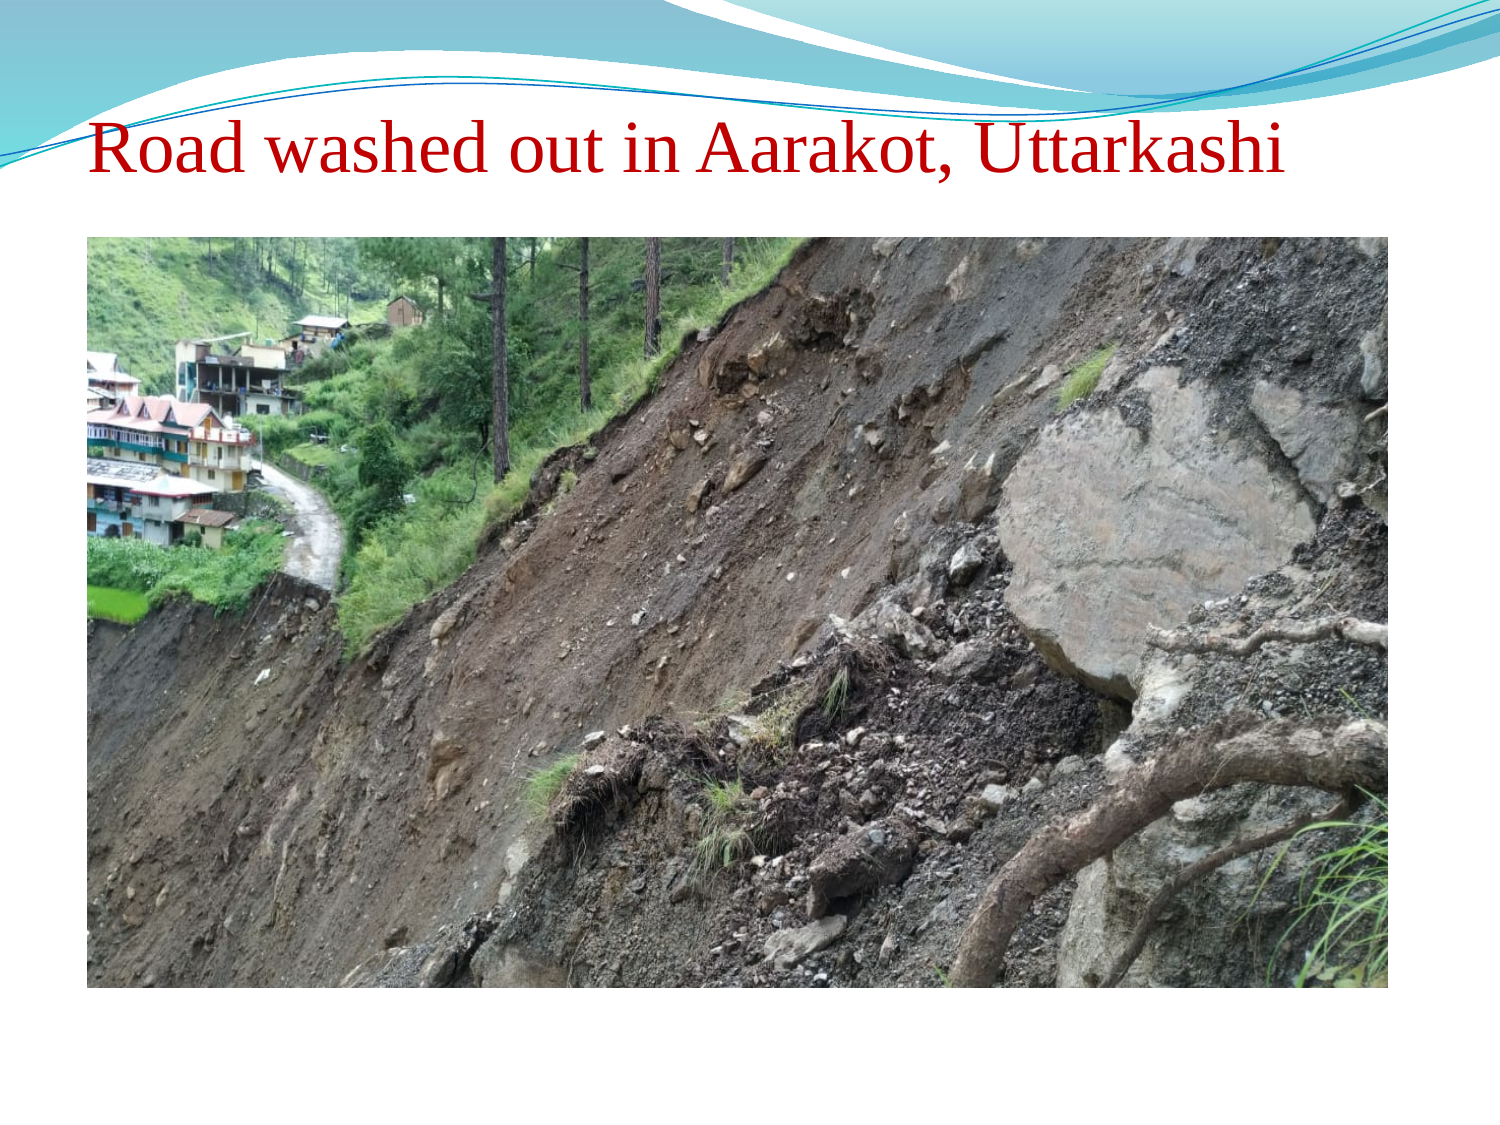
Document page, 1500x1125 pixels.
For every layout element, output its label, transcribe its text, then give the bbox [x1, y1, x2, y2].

title Road washed out in Aarakot, Uttarkashi [87, 87, 1438, 188]
picture [87, 237, 1388, 988]
